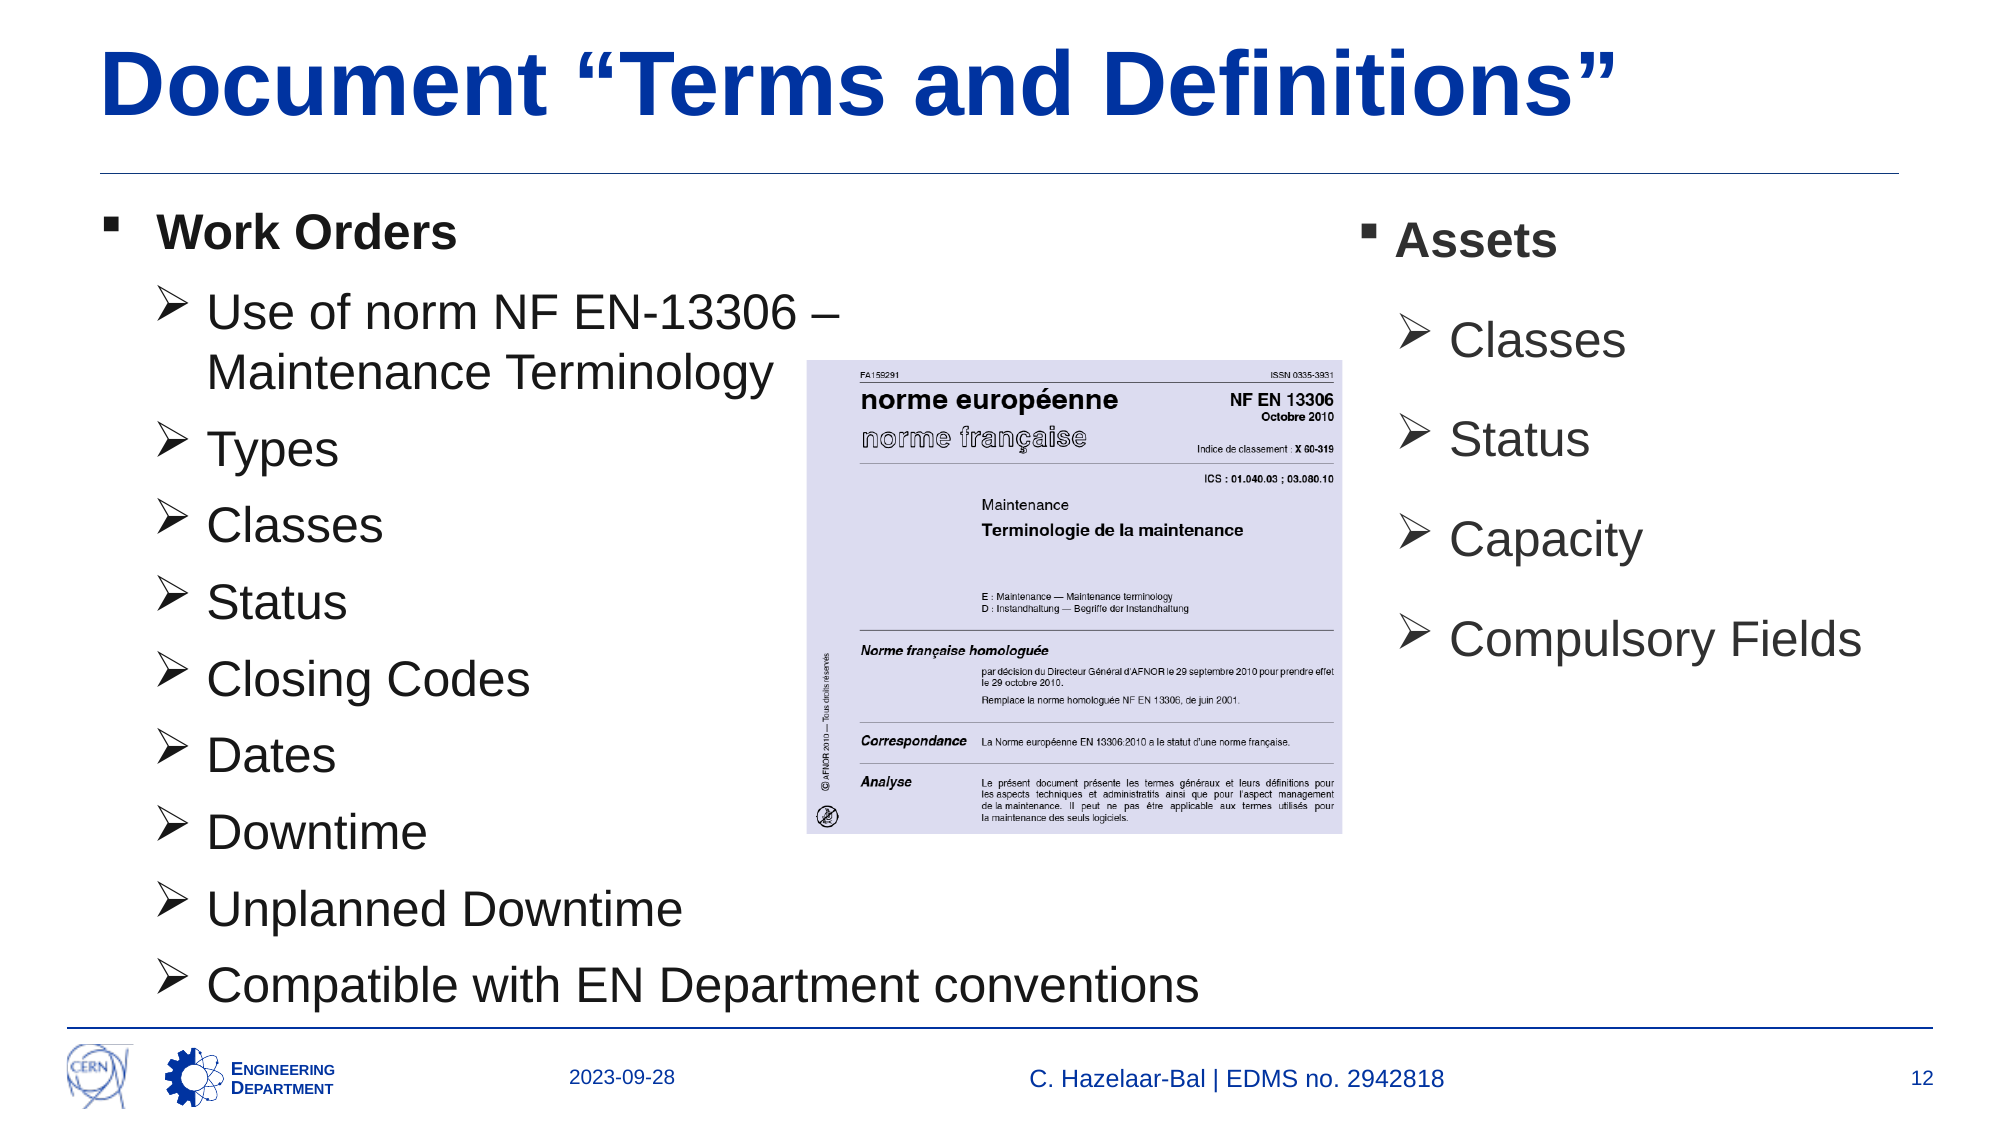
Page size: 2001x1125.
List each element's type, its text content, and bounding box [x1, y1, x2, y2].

slide_number 12 [1822, 1047, 1934, 1108]
title Document “Terms and Definitions” [99, 36, 1900, 174]
footer C. Hazelaar-Bal | EDMS no. 2942818 [698, 1047, 1777, 1108]
picture [806, 360, 1343, 834]
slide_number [539, 1046, 676, 1107]
text_box Assets Classes Status Capacity Compulsory Fields [1342, 206, 1900, 1030]
list Work Orders Use of norm NF EN-13306 – Maintenance Terminology Types Classes Status Closing Codes Dates Downtime Unplanned Downtime Compatible with EN Department conventions [99, 206, 1272, 1030]
